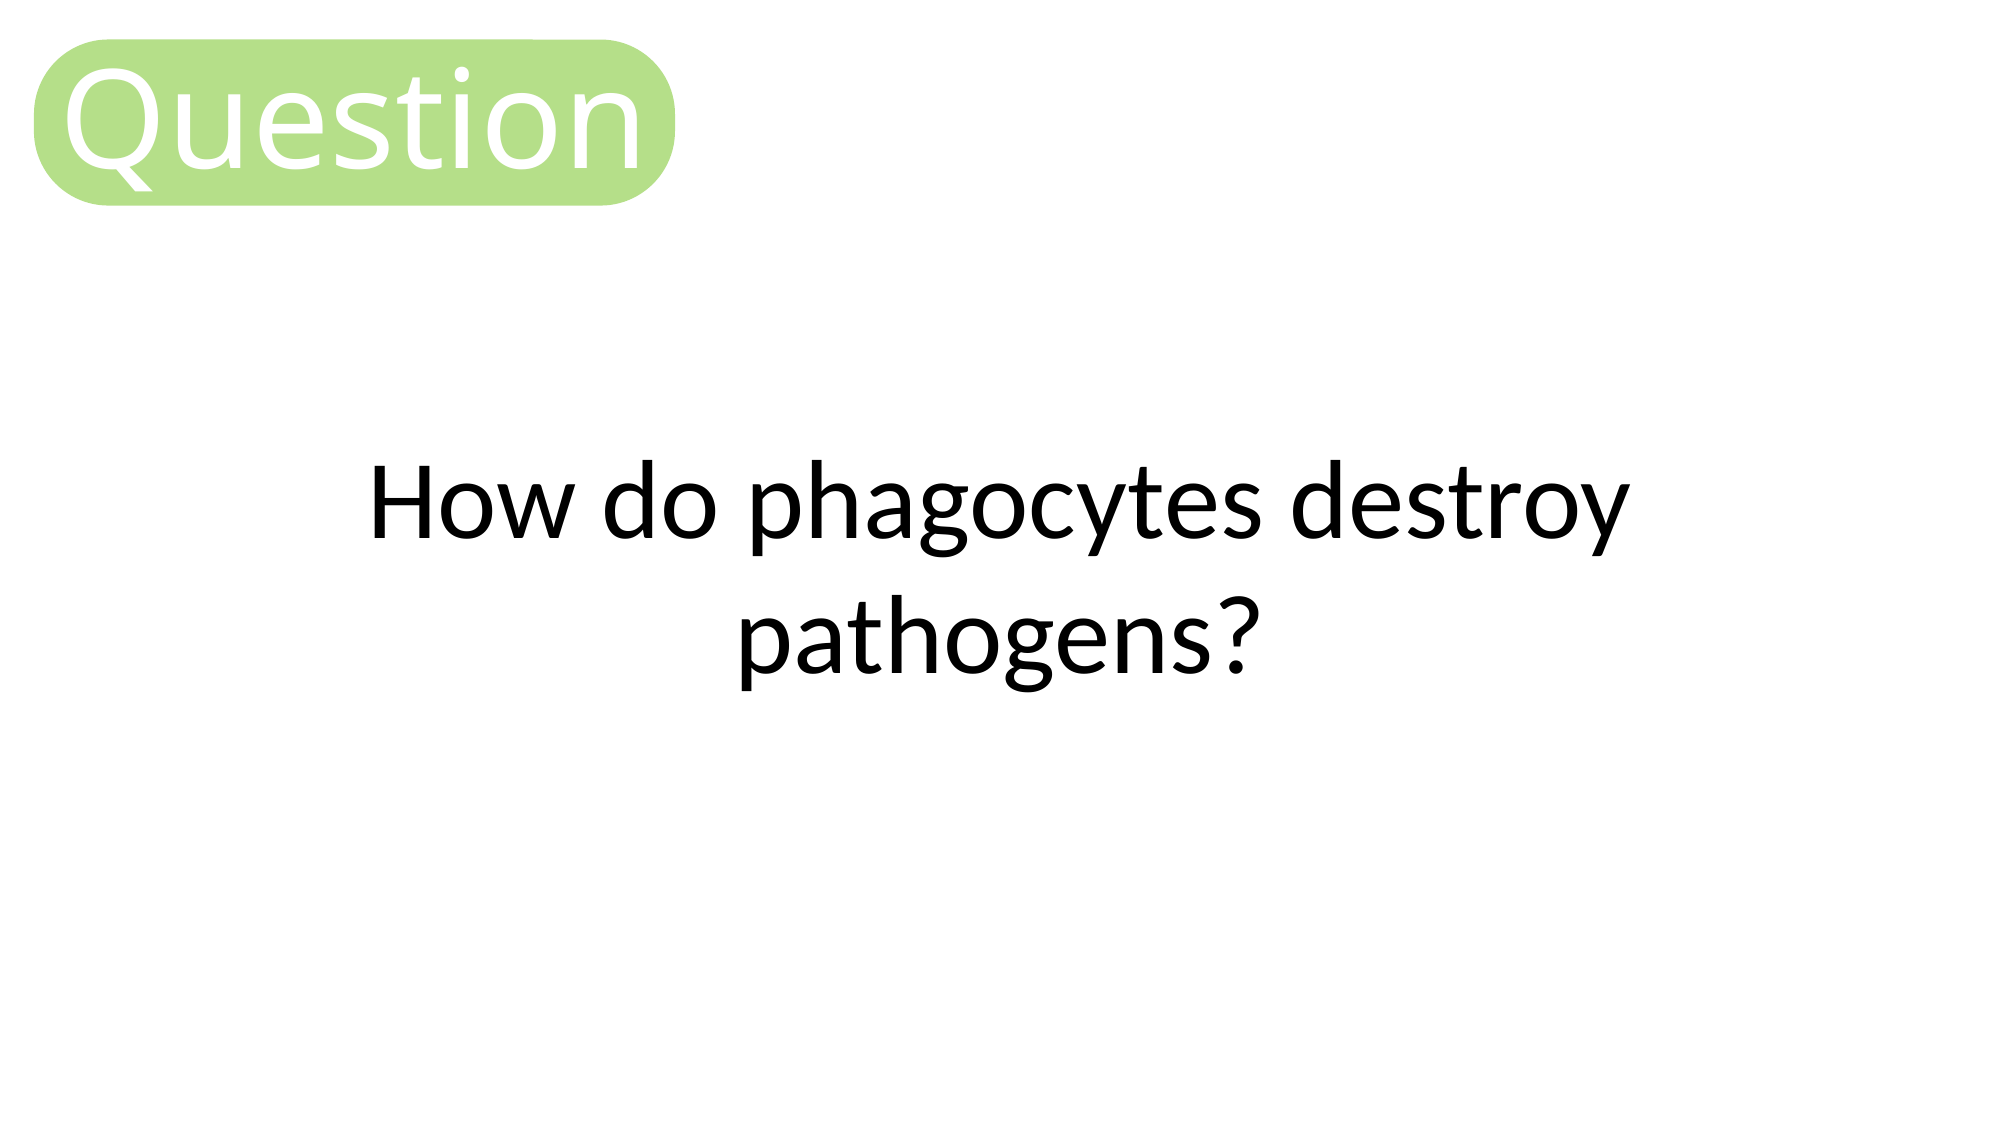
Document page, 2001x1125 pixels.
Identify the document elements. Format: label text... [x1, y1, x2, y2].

text_box How do phagocytes destroy pathogens? [123, 418, 1877, 704]
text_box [17, 23, 692, 206]
